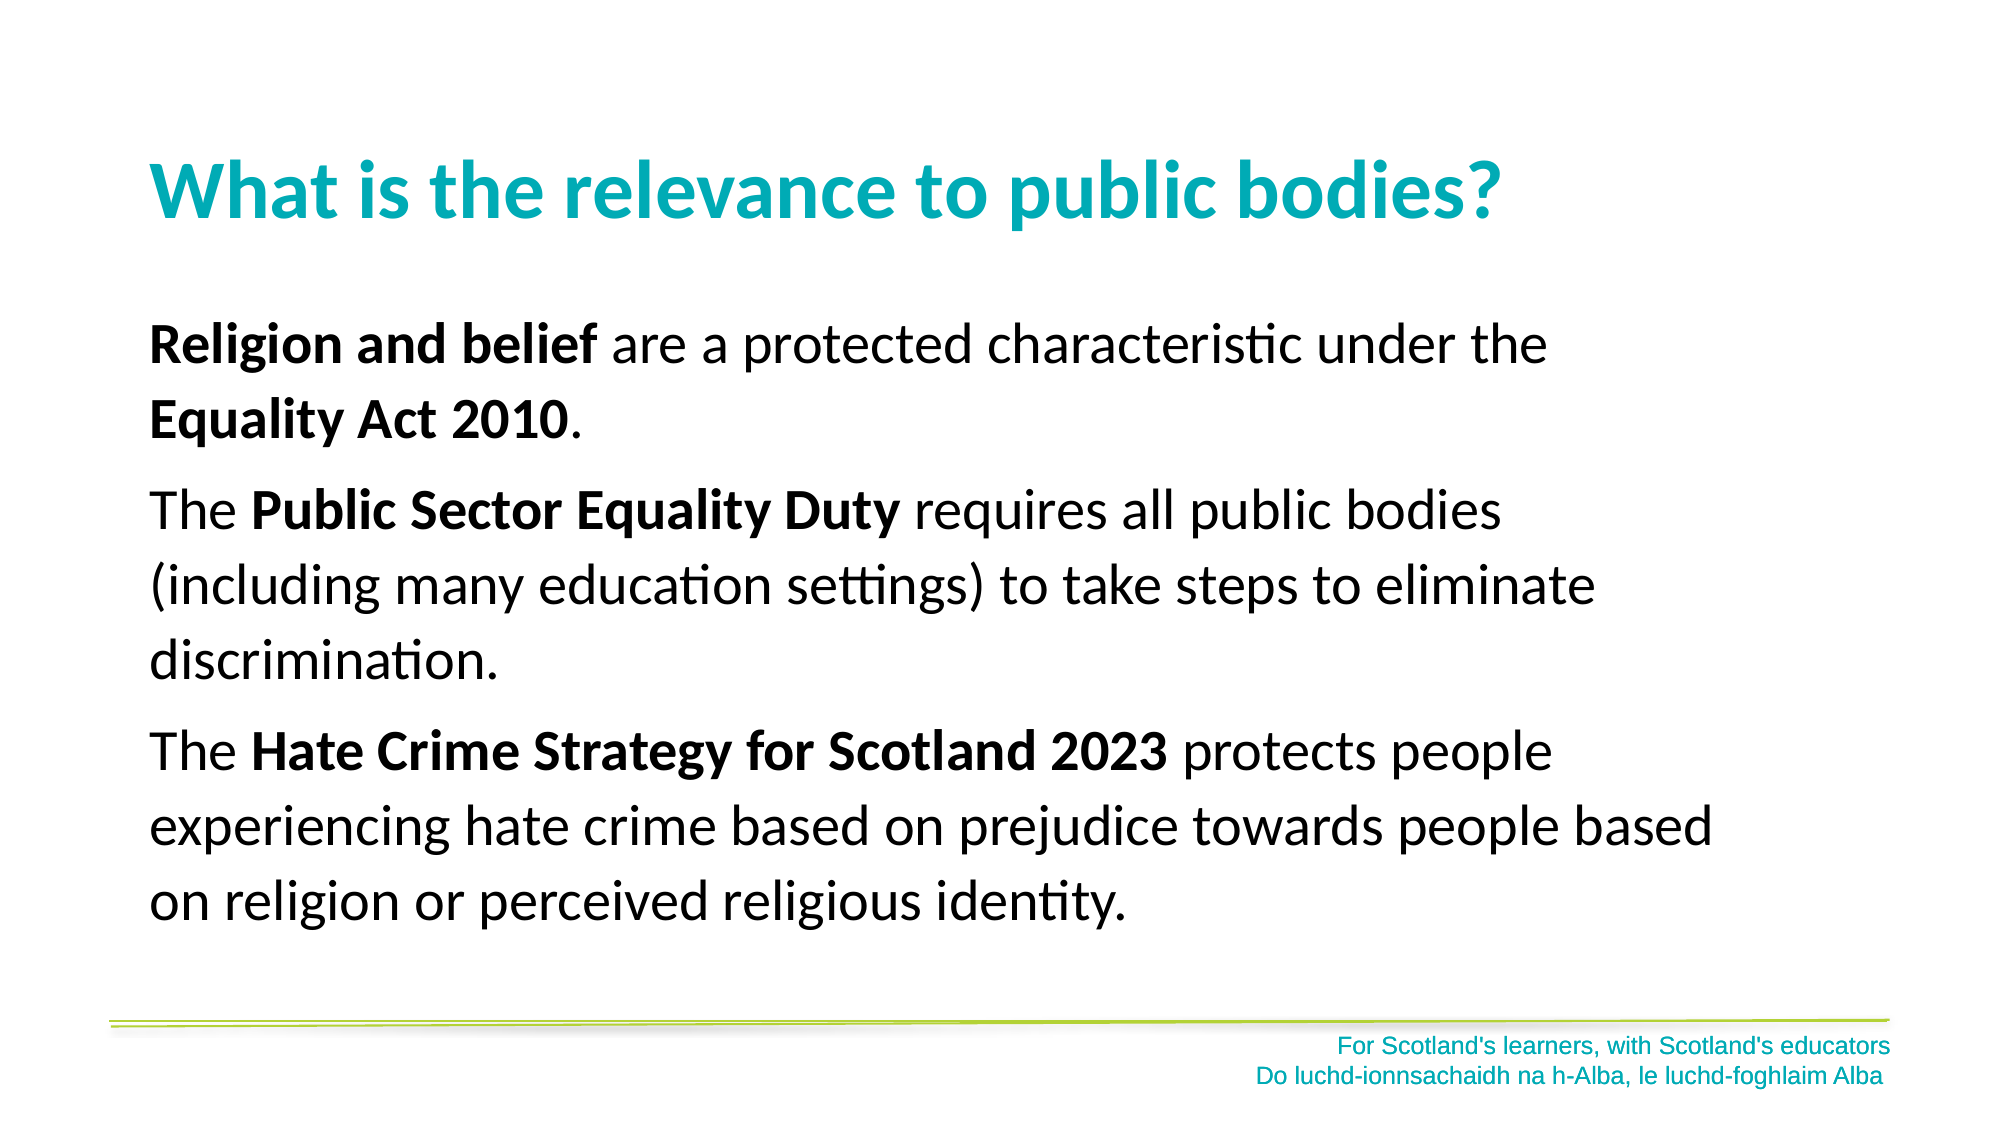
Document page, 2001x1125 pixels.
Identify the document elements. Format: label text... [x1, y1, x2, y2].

list What is the relevance to public bodies? Religion and belief are a protected characteristic under the Equality Act 2010. The Public Sector Equality Duty requires all public bodies (including many education settings) to take steps to eliminate discrimination. The Hate Crime Strategy for Scotland 2023 protects people experiencing hate crime based on prejudice towards people based on religion or perceived religious identity. [134, 674, 1737, 1015]
